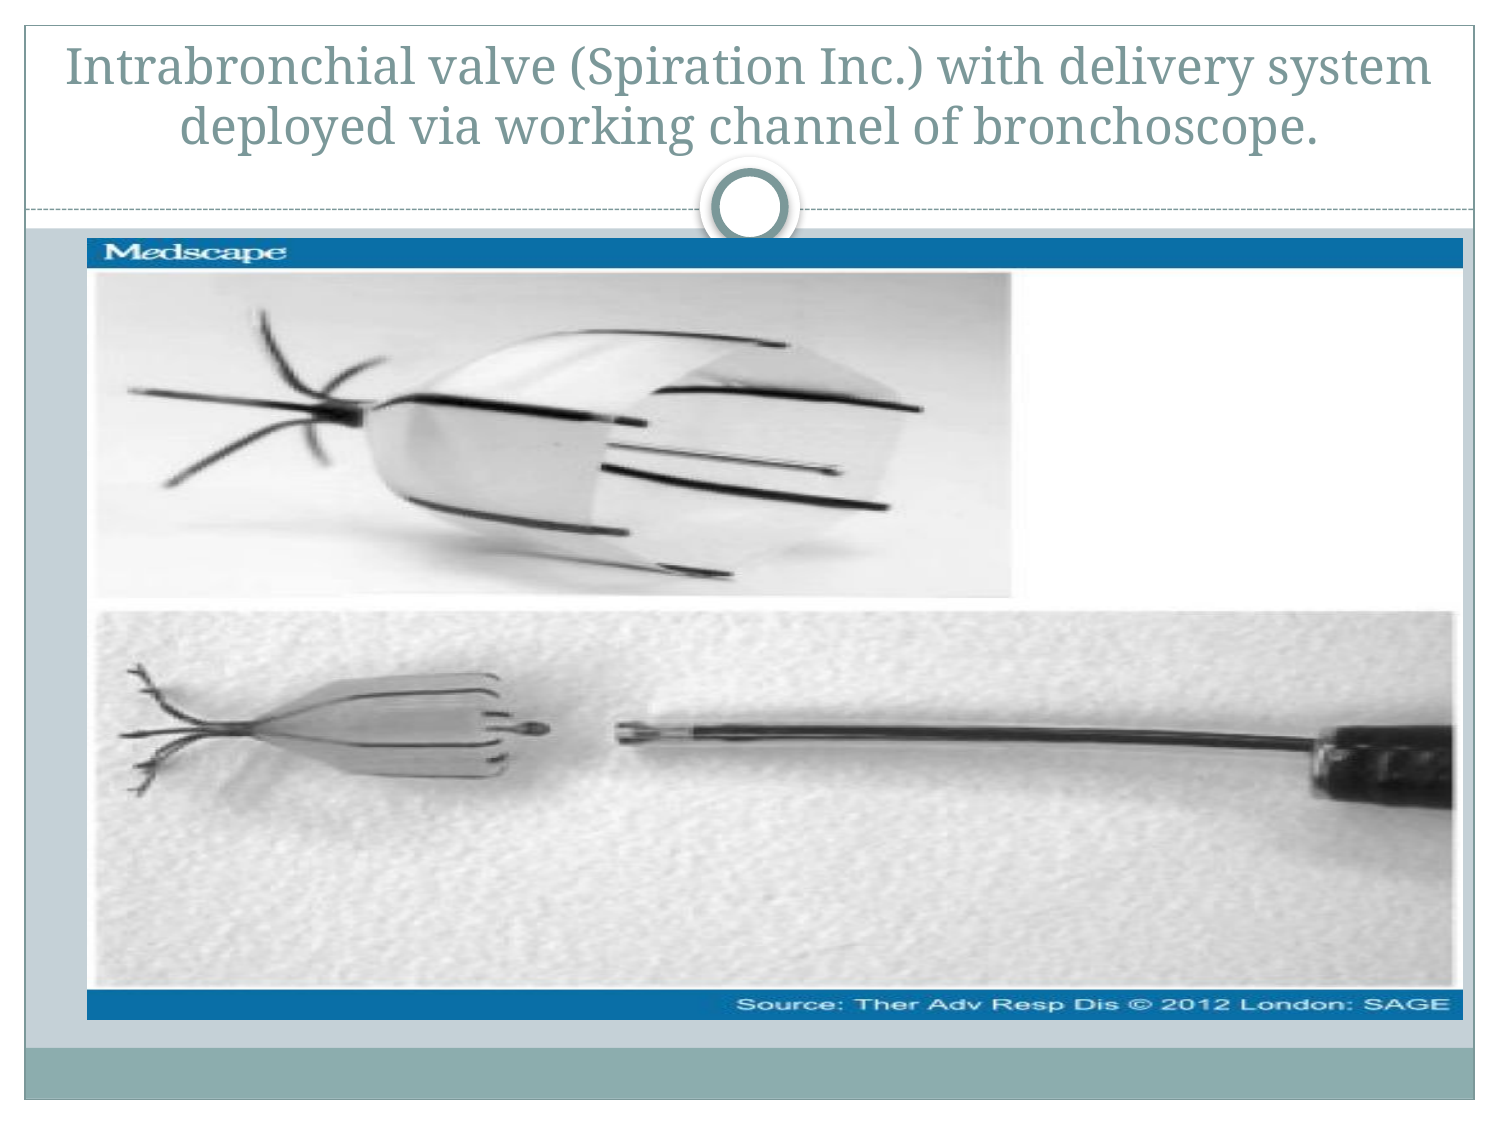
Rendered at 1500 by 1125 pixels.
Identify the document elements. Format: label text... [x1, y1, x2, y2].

title Intrabronchial valve (Spiration Inc.) with delivery system deployed via working channel of bronchoscope. [49, 37, 1450, 162]
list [87, 238, 1463, 1020]
